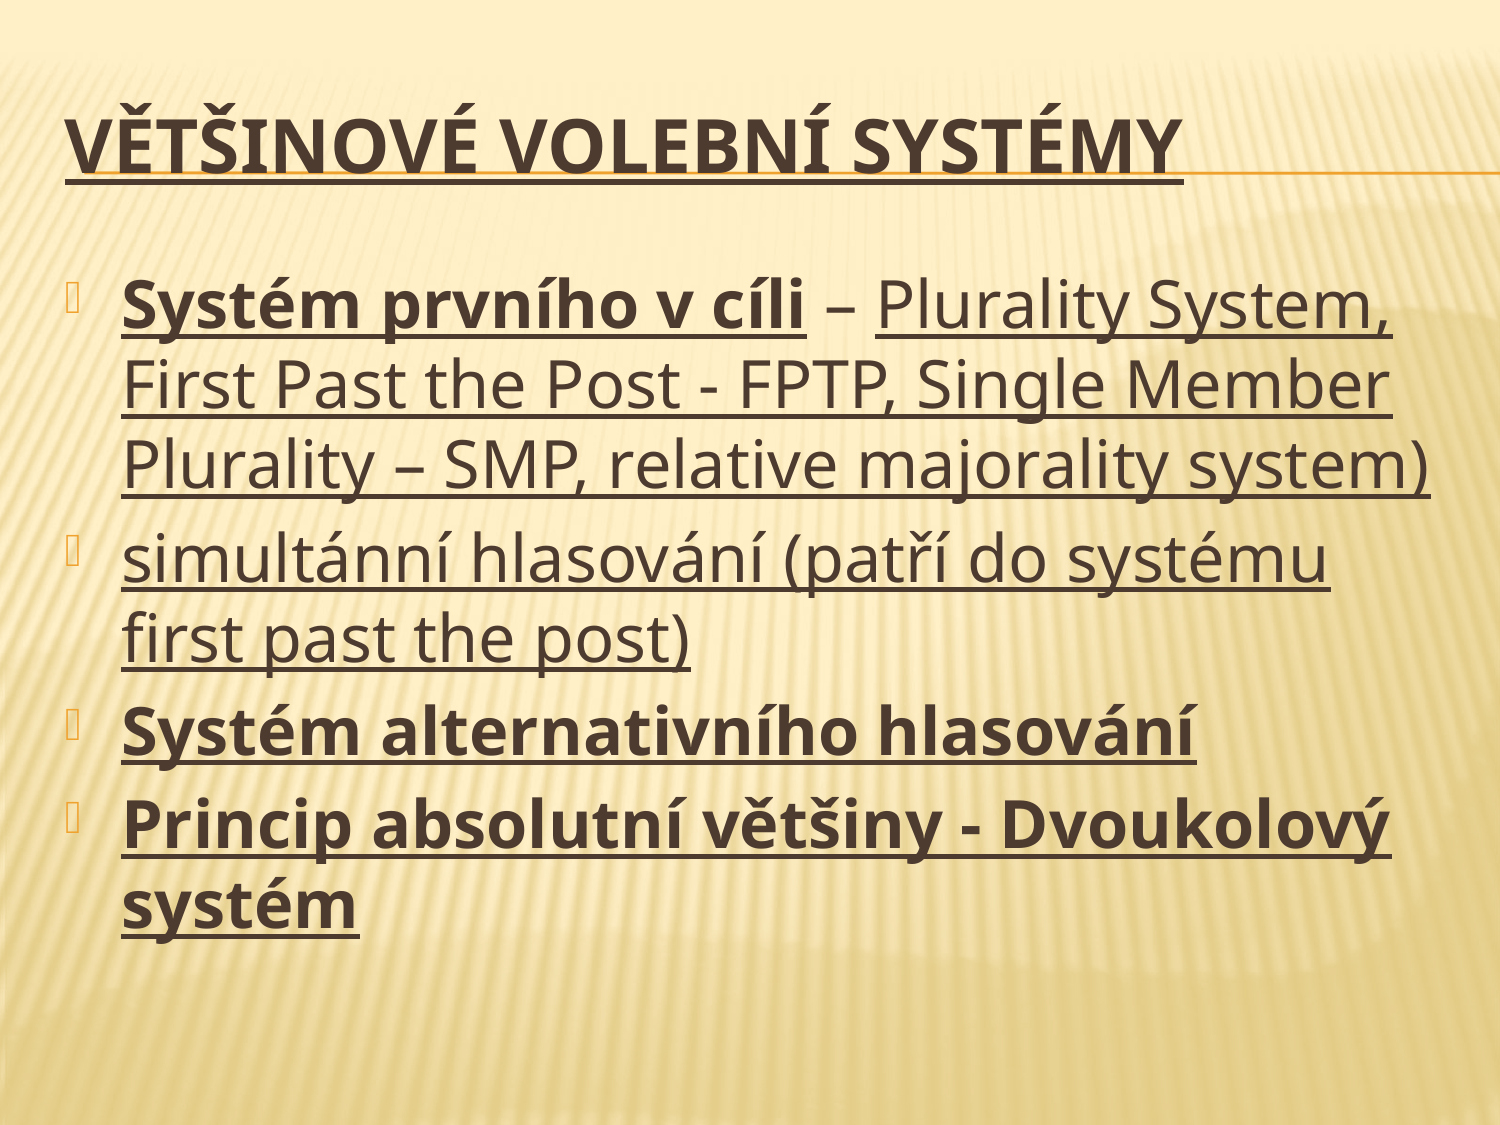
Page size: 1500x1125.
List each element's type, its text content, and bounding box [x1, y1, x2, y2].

list Systém prvního v cíli – Plurality System, First Past the Post - FPTP, Single Member Plurality – SMP, relative majorality system) simultánní hlasování (patří do systému first past the post) Systém alternativního hlasování Princip absolutní většiny - Dvoukolový systém [50, 254, 1475, 998]
title Většinové volební systémy [50, 75, 1475, 213]
